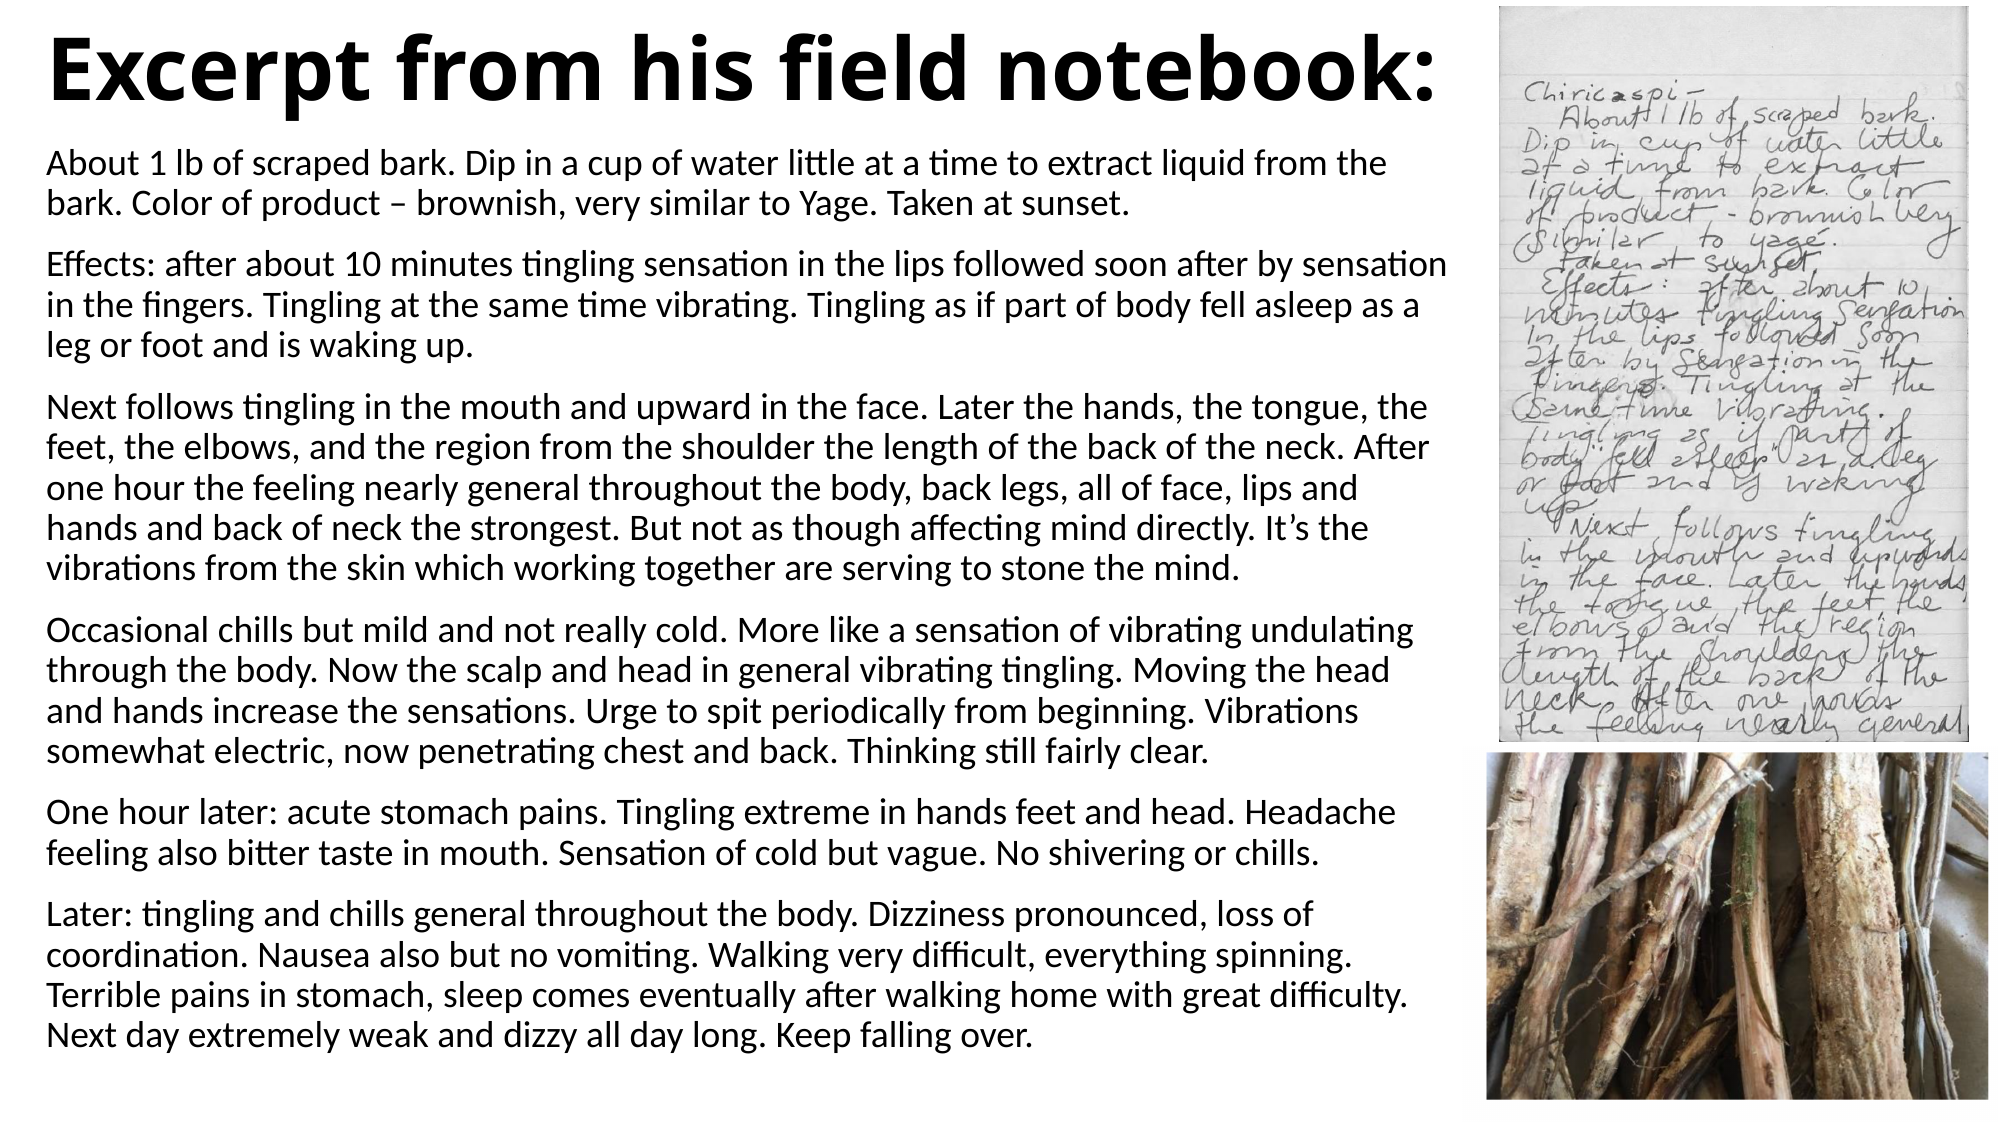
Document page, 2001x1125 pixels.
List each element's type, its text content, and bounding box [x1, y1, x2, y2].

picture [1499, 6, 1969, 742]
picture [1462, 746, 1998, 1122]
title Excerpt from his field notebook: [31, 17, 1499, 128]
list About 1 lb of scraped bark. Dip in a cup of water little at a time to extract liquid from the bark. Color of product – brownish, very similar to Yage. Taken at sunset. Effects: after about 10 minutes tingling sensation in the lips followed soon after by sensation in the fingers. Tingling at the same time vibrating. Tingling as if part of body fell asleep as a leg or foot and is waking up. Next follows tingling in the mouth and upward in the face. Later the hands, the tongue, the feet, the elbows, and the region from the shoulder the length of the back of the neck. After one hour the feeling nearly general throughout the body, back legs, all of face, lips and hands and back of neck the strongest. But not as though affecting mind directly. It’s the vibrations from the skin which working together are serving to stone the mind. Occasional chills but mild and not really cold. More like a sensation of vibrating undulating through the body. Now the scalp and head in general vibrating tingling. Moving the head and hands increase the sensations. Urge to spit periodically from beginning. Vibrations somewhat electric, now penetrating chest and back. Thinking still fairly clear. One hour later: acute stomach pains. Tingling extreme in hands feet and head. Headache feeling also bitter taste in mouth. Sensation of cold but vague. No shivering or chills. Later: tingling and chills general throughout the body. Dizziness pronounced, loss of coordination. Nausea also but no vomiting. Walking very difficult, everything spinning. Terrible pains in stomach, sleep comes eventually after walking home with great difficulty. Next day extremely weak and dizzy all day long. Keep falling over. [31, 135, 1467, 1082]
